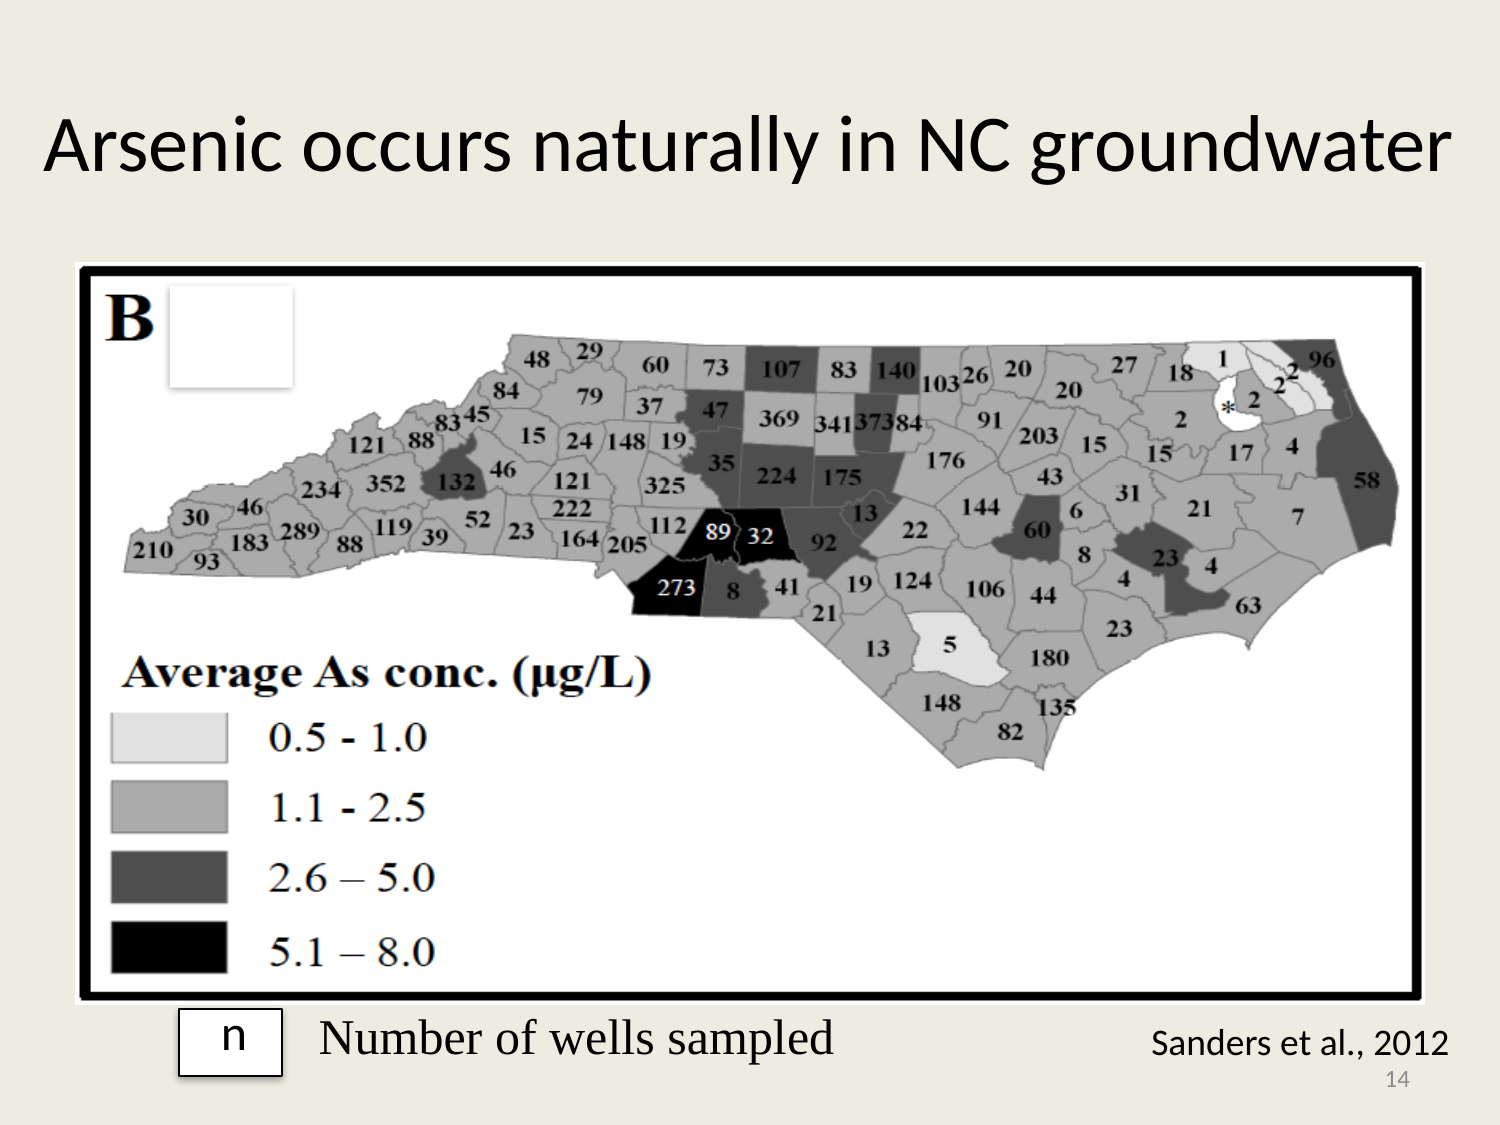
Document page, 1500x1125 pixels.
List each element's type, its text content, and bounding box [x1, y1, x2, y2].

text_box [178, 1014, 283, 1077]
text_box n [205, 1014, 257, 1068]
slide_number 13 [1074, 1047, 1425, 1108]
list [74, 262, 1426, 1006]
title Arsenic occurs naturally in NC groundwater [0, 45, 1500, 233]
text_box Number of wells sampled [303, 1014, 850, 1073]
text_box Sanders et al., 2012 [1136, 1010, 1465, 1070]
